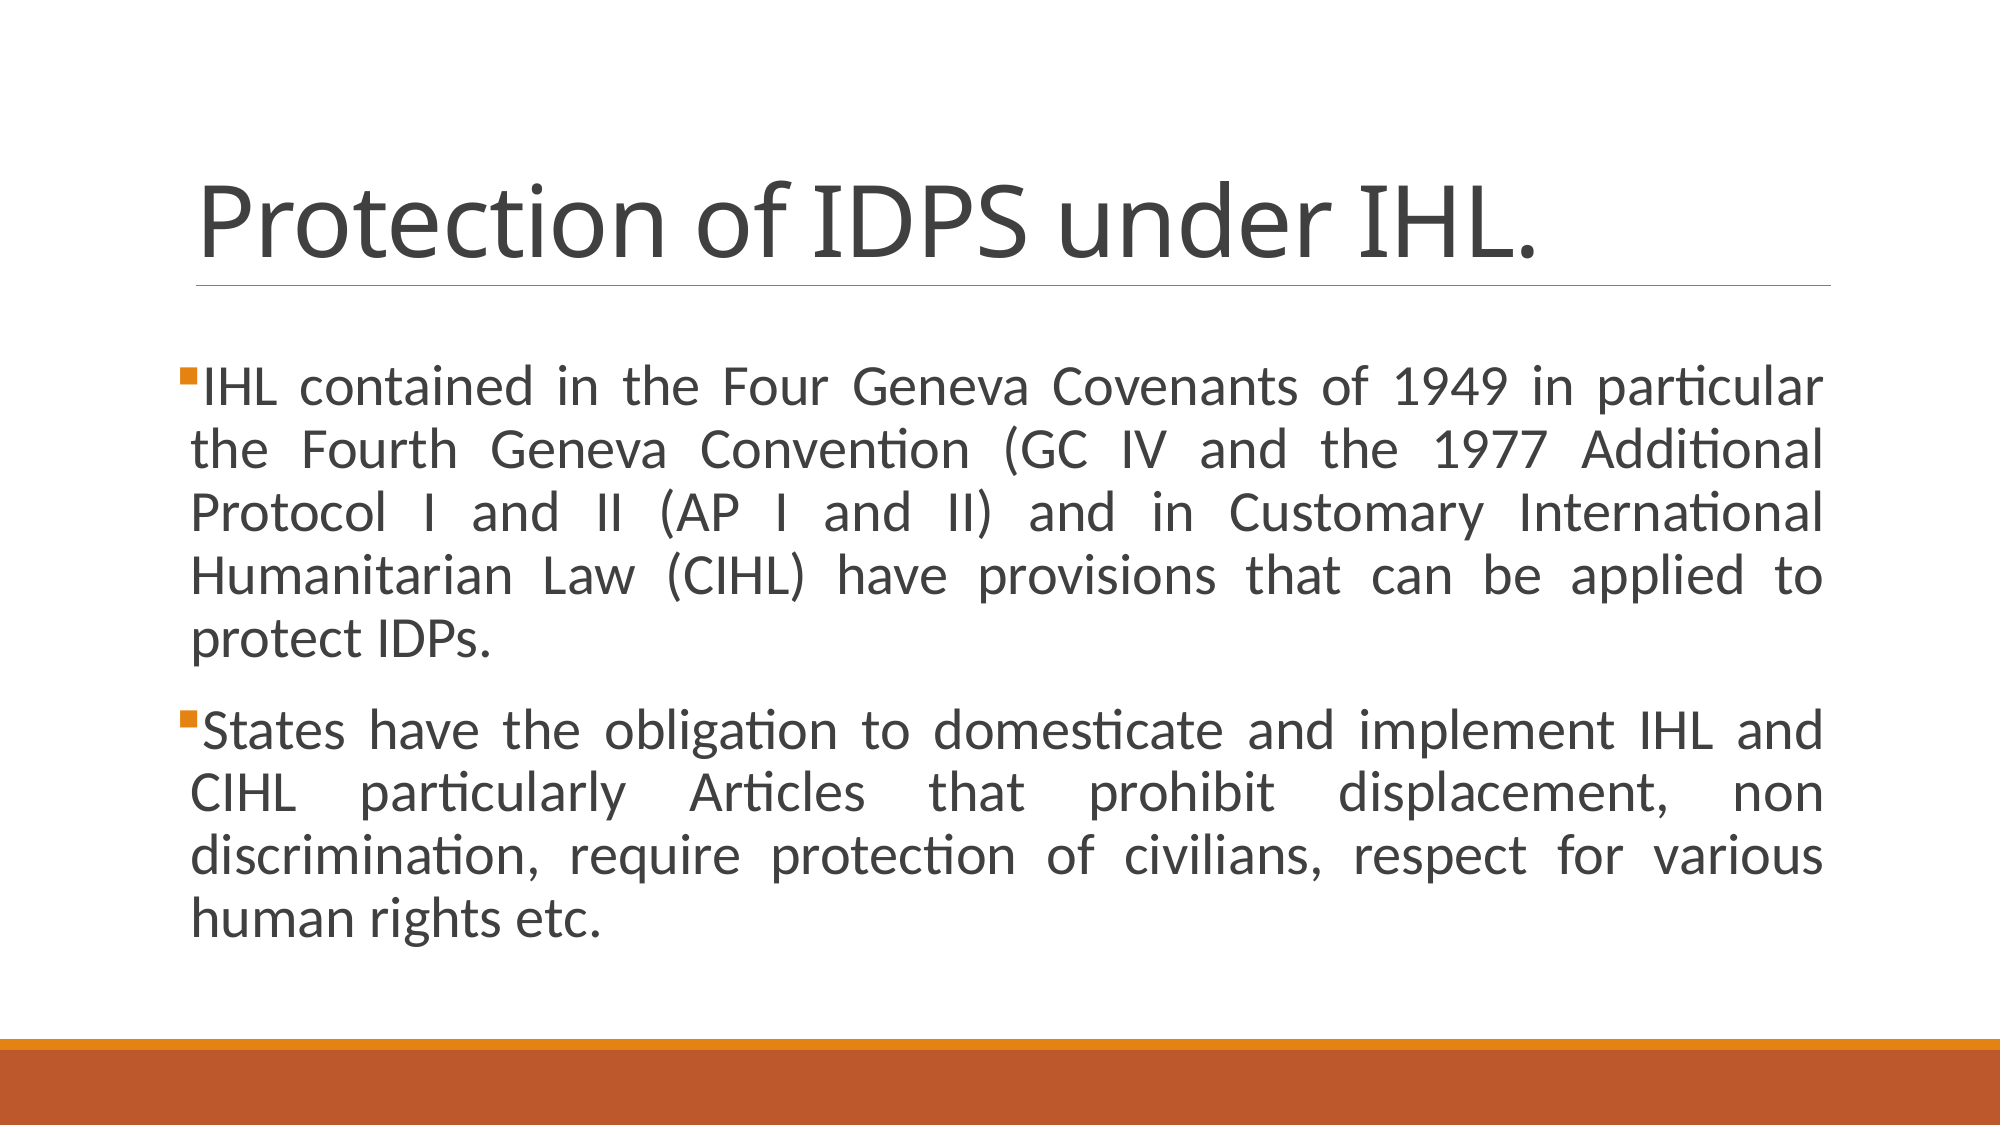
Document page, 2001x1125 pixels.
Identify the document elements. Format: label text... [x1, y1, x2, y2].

list IHL contained in the Four Geneva Covenants of 1949 in particular the Fourth Geneva Convention (GC IV and the 1977 Additional Protocol I and II (AP I and II) and in Customary International Humanitarian Law (CIHL) have provisions that can be applied to protect IDPs. States have the obligation to domesticate and implement IHL and CIHL particularly Articles that prohibit displacement, non discrimination, require protection of civilians, respect for various human rights etc. [175, 348, 1826, 1086]
title Protection of IDPS under IHL. [180, 47, 1830, 285]
